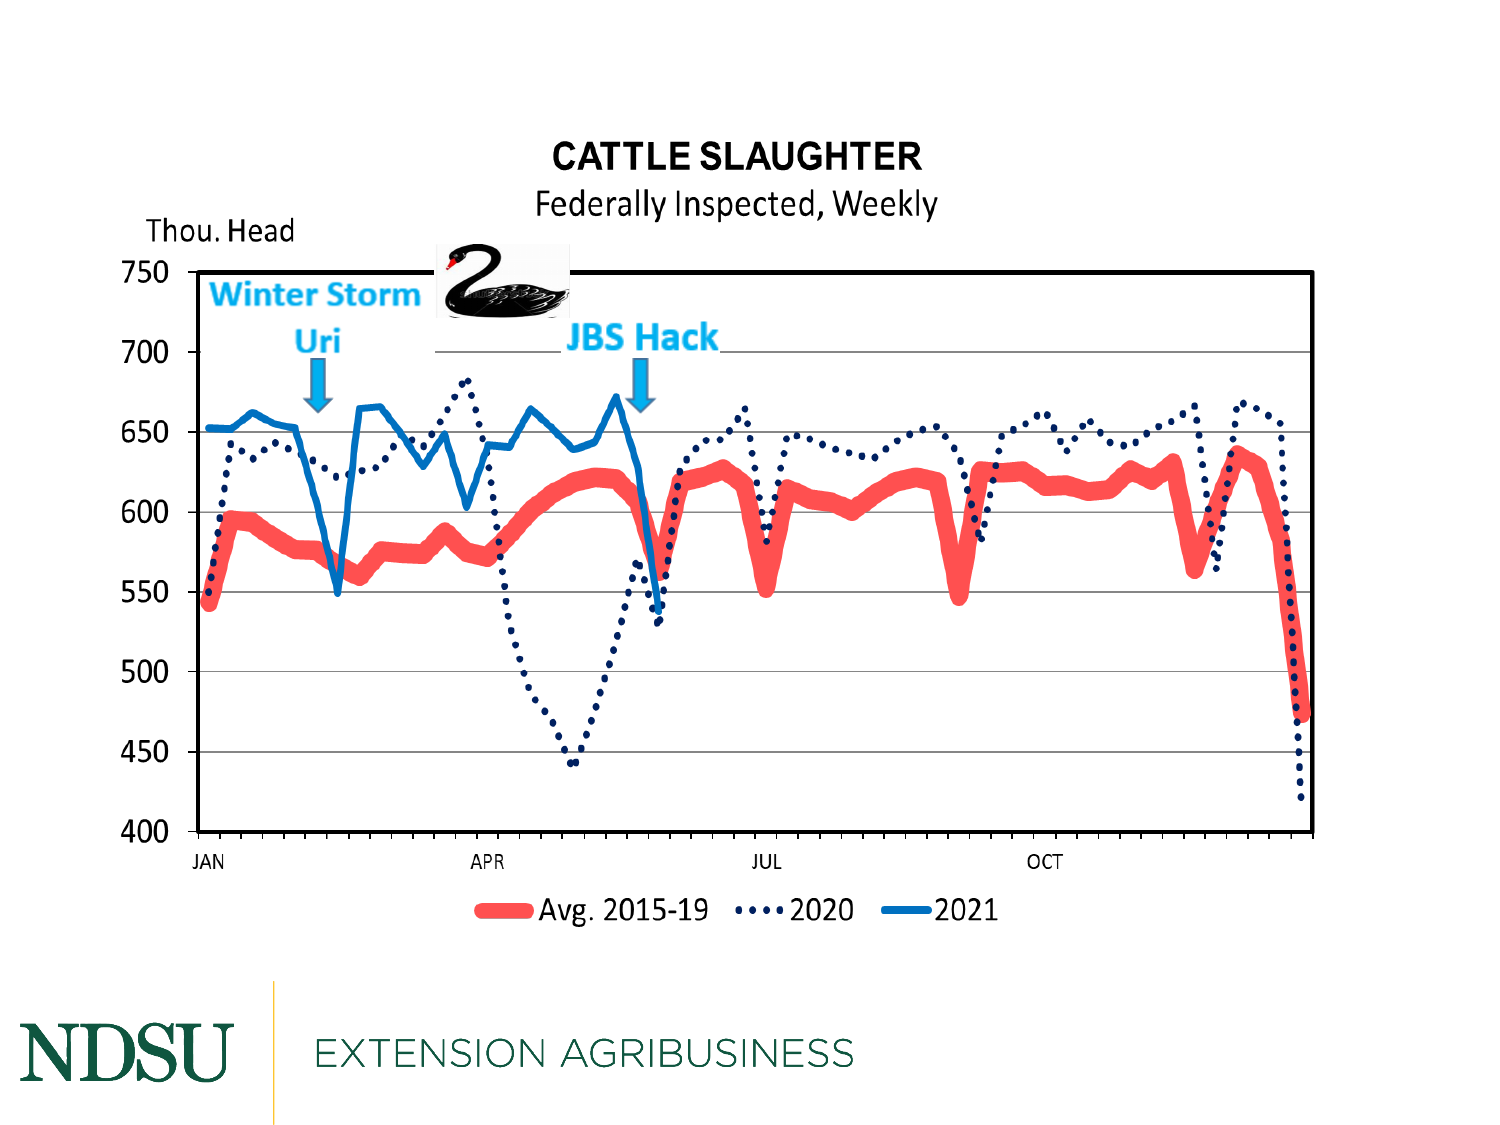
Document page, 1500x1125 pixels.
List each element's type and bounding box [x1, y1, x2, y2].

picture [117, 118, 1355, 948]
picture [20, 981, 853, 1125]
